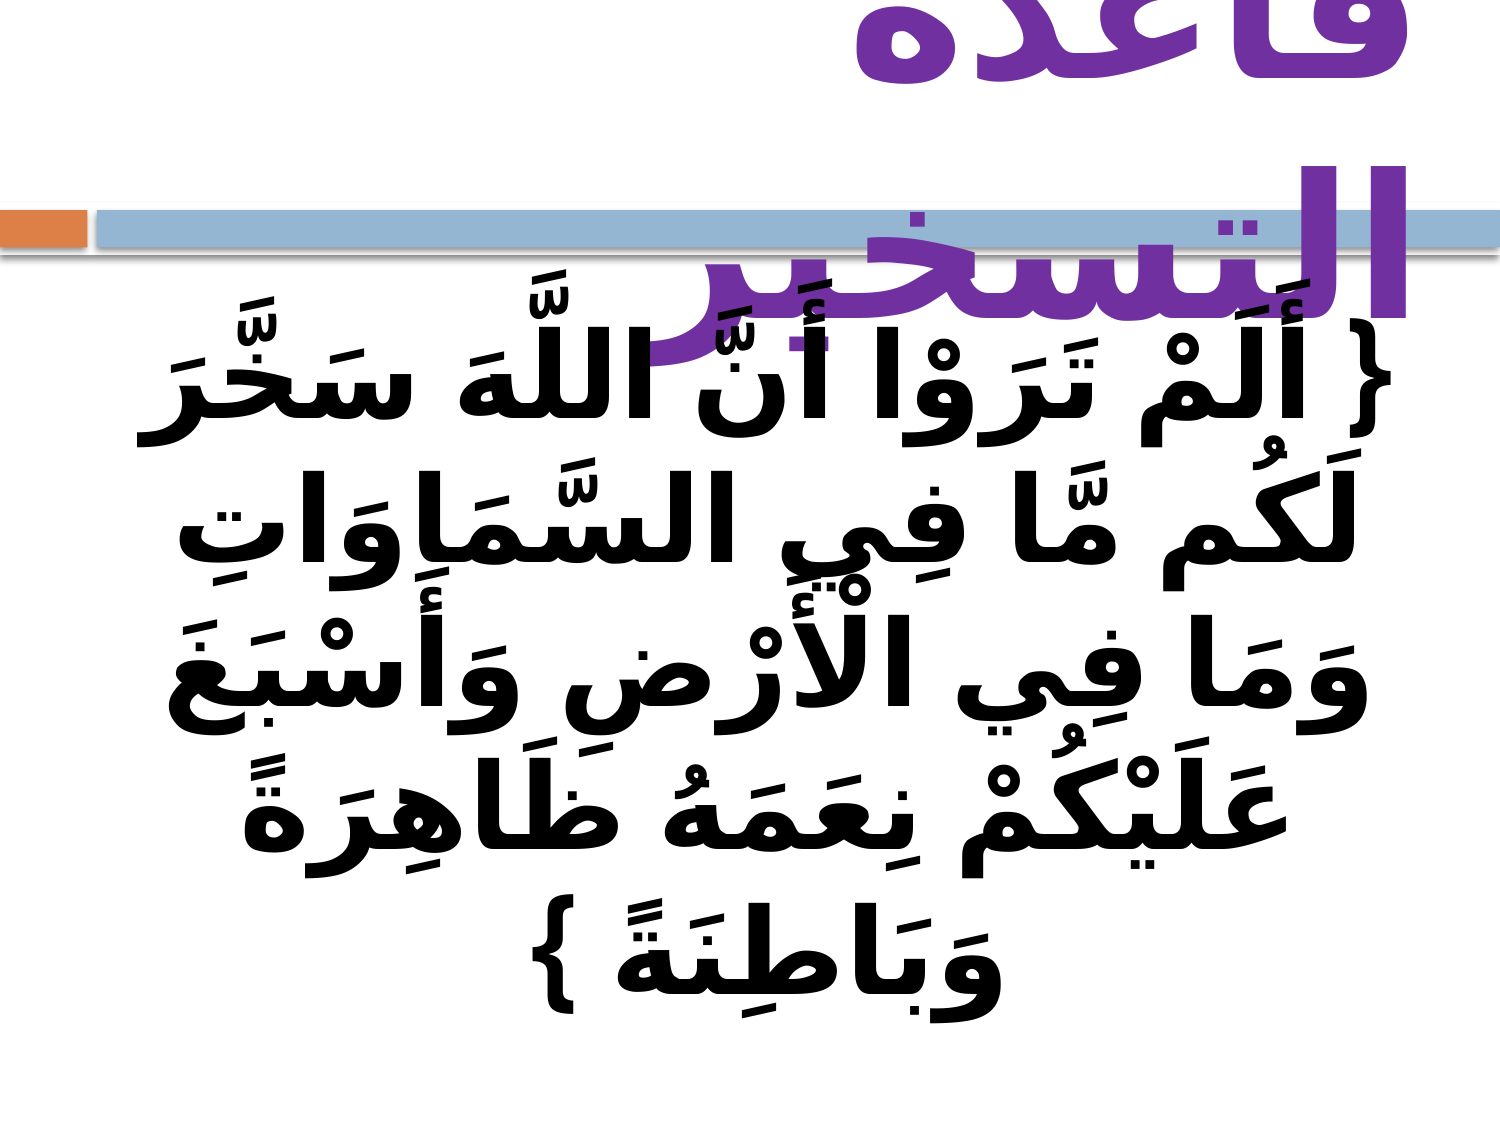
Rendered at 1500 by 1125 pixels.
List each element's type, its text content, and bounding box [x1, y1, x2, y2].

title قاعدة التسخير [100, 37, 1438, 200]
list { أَلَمْ تَرَوْا أَنَّ اللَّهَ سَخَّرَ لَكُم مَّا فِي السَّمَاوَاتِ وَمَا فِي الْأَرْضِ وَأَسْبَغَ عَلَيْكُمْ نِعَمَهُ ظَاهِرَةً وَبَاطِنَةً } [100, 290, 1438, 1029]
